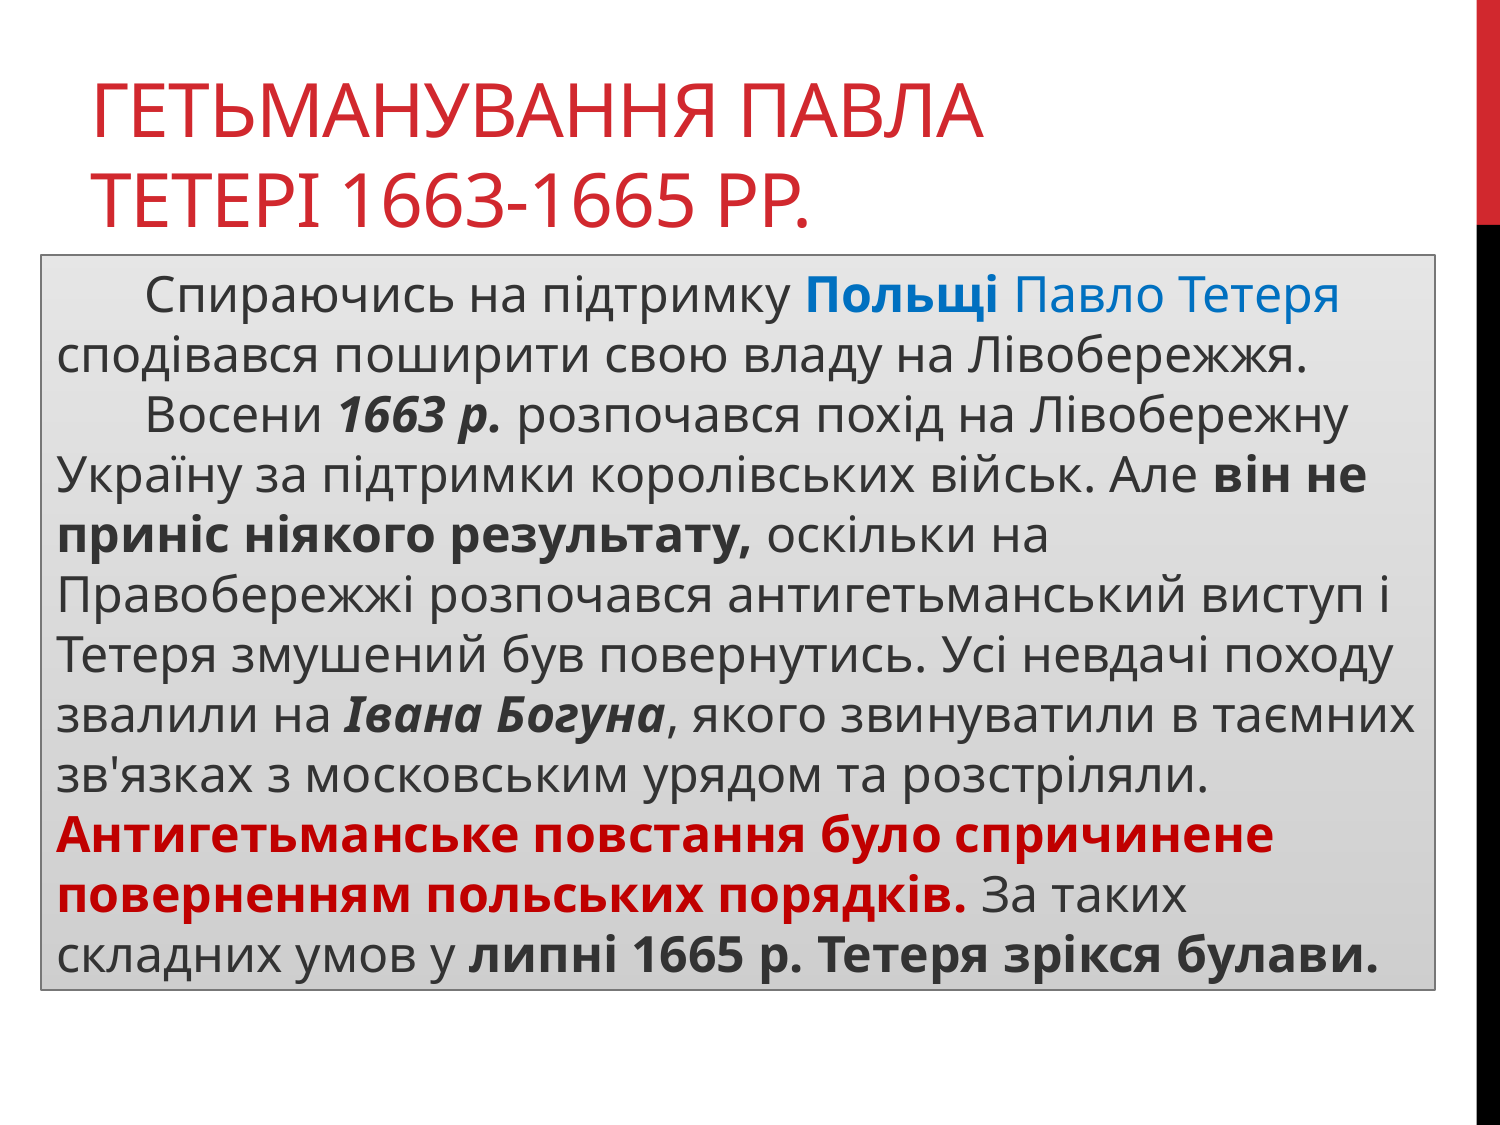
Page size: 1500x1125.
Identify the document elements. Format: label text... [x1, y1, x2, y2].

title Гетьманування Павла Тетері 1663-1665 рр. [75, 25, 1025, 250]
text_box Спираючись на підтримку Польщі Павло Тетеря сподівався поширити свою владу на Лівобережжя. Восени 1663 р. розпочався похід на Лівобережну Україну за підтримки королівських військ. Але він не приніс ніякого результату, оскільки на Правобережжі розпочався антигетьманський виступ і Тетеря змушений був повернутись. Усі невдачі походу звалили на Івана Богуна, якого звинуватили в таємних зв'язках з московським урядом та розстріляли. Антигетьманське повстання було спричинене поверненням польських порядків. За таких складних умов у липні 1665 р. Тетеря зрікся булави. [40, 254, 1436, 991]
